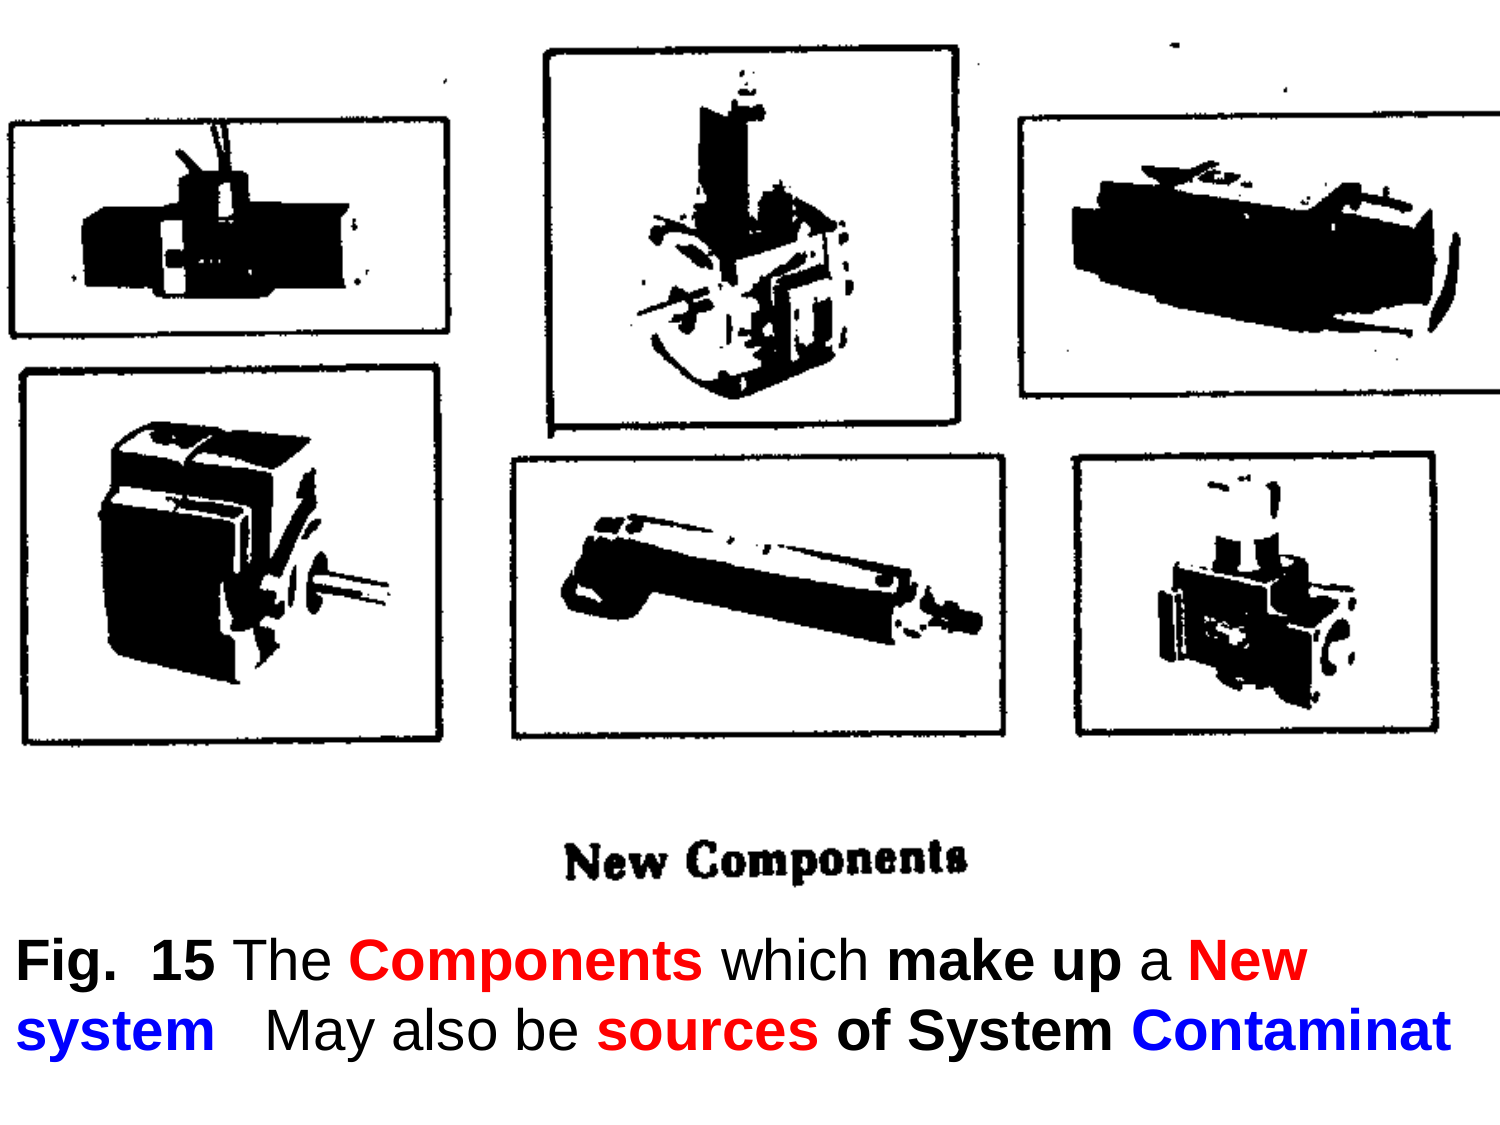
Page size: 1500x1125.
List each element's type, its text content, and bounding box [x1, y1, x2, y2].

text_box Fig. 15 The Components which make up a New system May also be sources of System Contaminat [0, 914, 1500, 1125]
picture [0, 34, 1500, 891]
